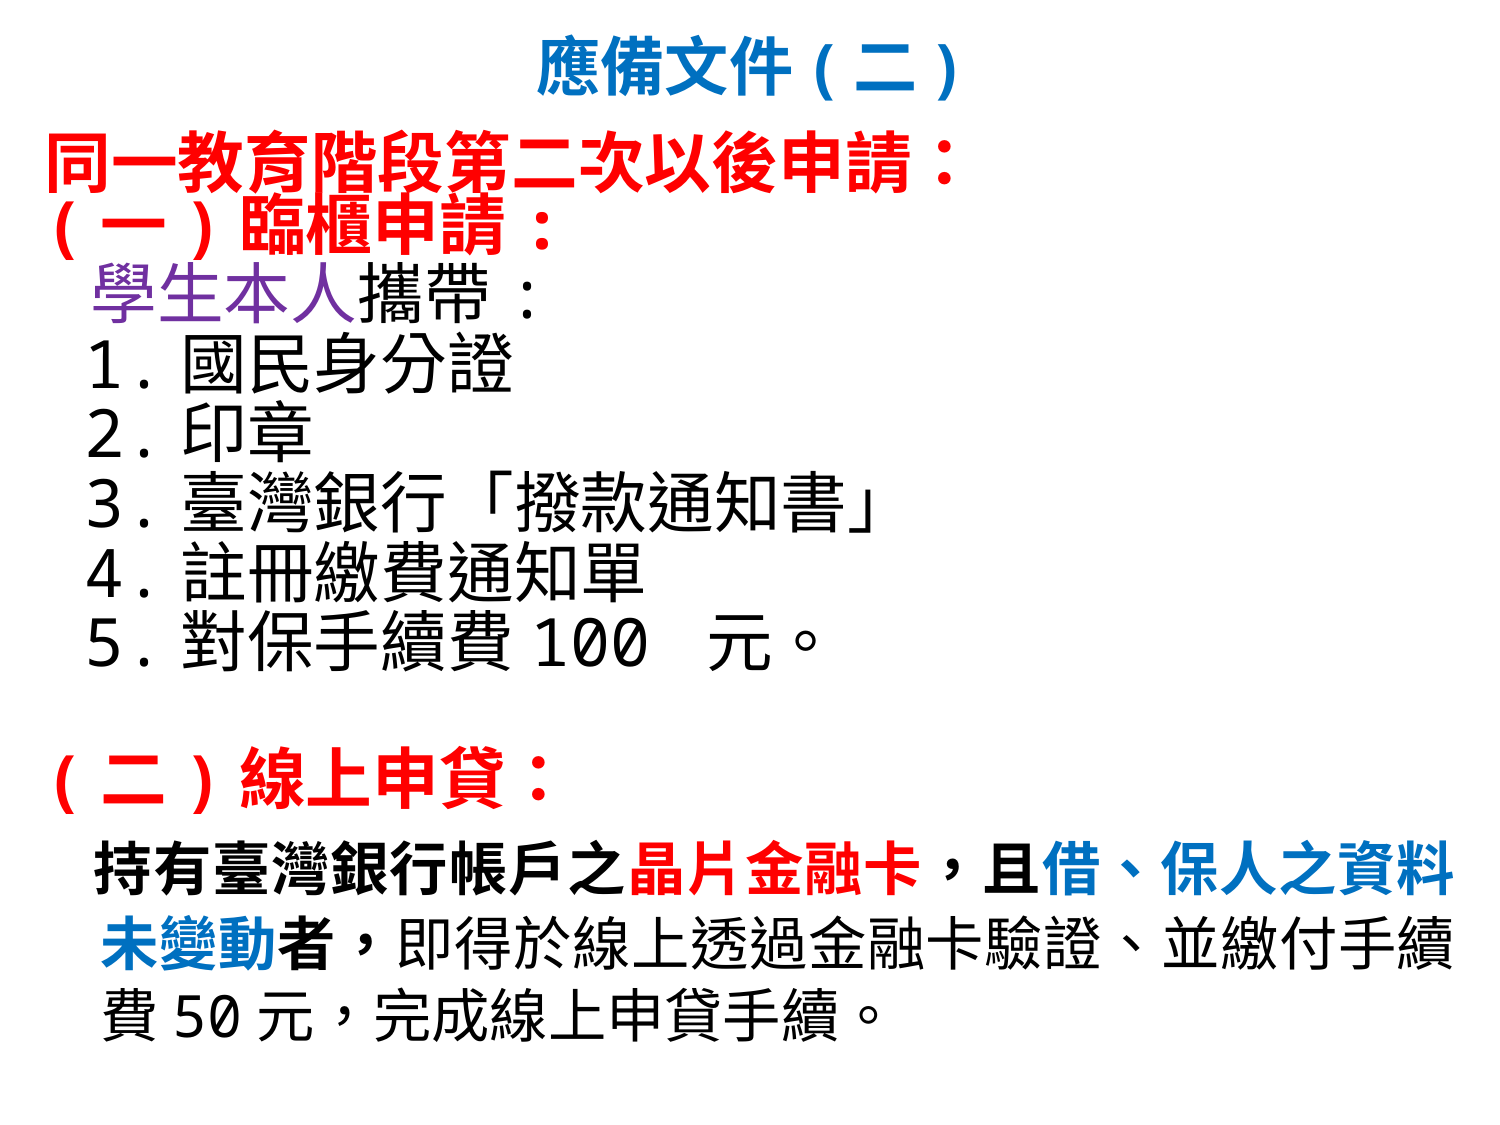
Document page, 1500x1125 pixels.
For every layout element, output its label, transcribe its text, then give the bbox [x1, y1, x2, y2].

title 應備文件(二) [76, 19, 1427, 112]
list 同一教育階段第二次以後申請： (一)臨櫃申請: 學生本人攜帶: 1.國民身分證 2.印章 3.臺灣銀行「撥款通知書」 4.註冊繳費通知單 5.對保手續費100 元。 (二)線上申貸： 持有臺灣銀行帳戶之晶片金融卡，且借、保人之資料未變動者，即得於線上透過金融卡驗證、並繳付手續費50元，完成線上申貸手續。 [29, 113, 1471, 1094]
